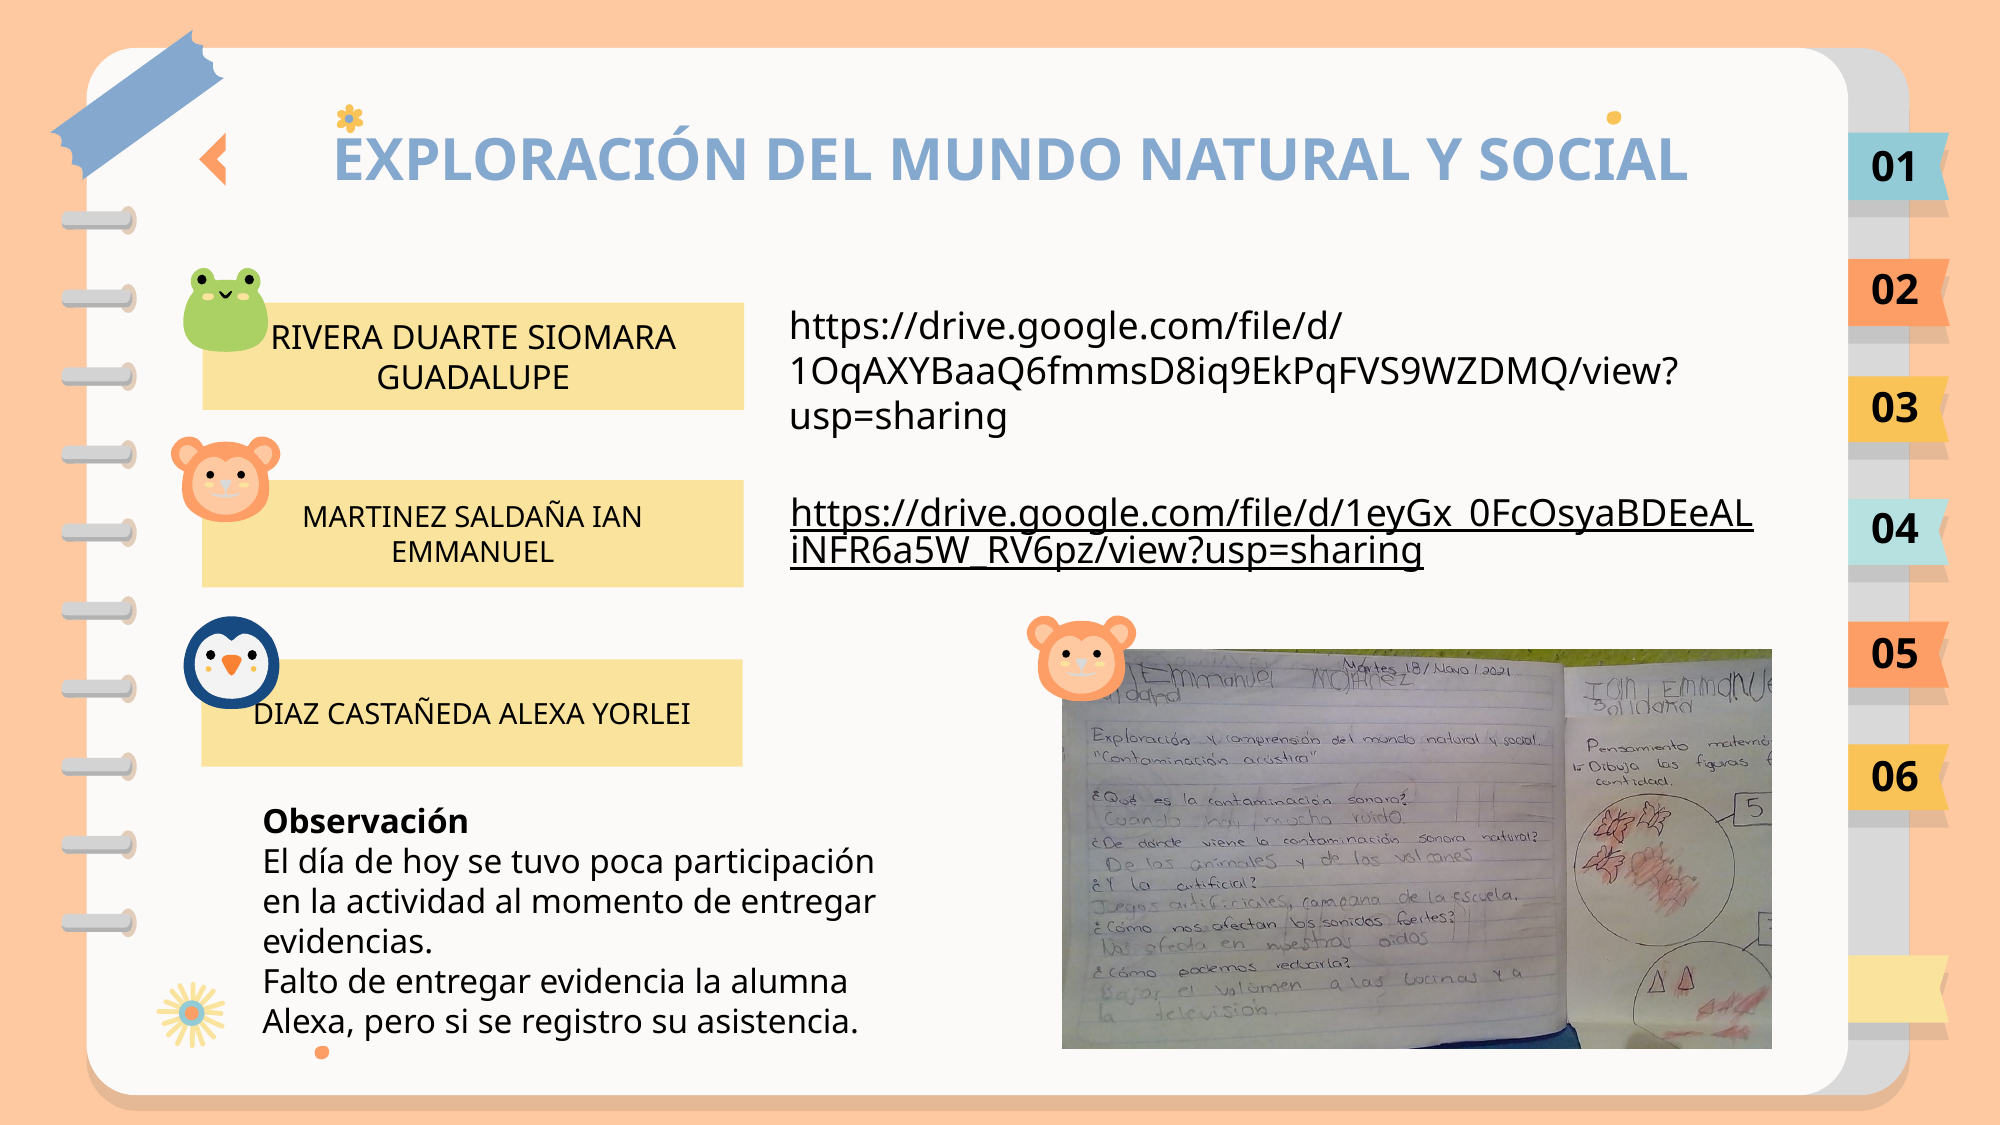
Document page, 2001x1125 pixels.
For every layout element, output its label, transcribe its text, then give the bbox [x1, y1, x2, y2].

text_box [182, 266, 269, 353]
text_box 04 [1840, 495, 1951, 569]
text_box 05 [1840, 619, 1951, 693]
title EXPLORACIÓN DEL MUNDO NATURAL Y SOCIAL [170, 115, 1853, 242]
text_box [199, 132, 226, 186]
text_box DIAZ CASTAÑEDA ALEXA YORLEI [201, 659, 743, 767]
text_box RIVERA DUARTE SIOMARA GUADALUPE [202, 302, 745, 410]
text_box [1025, 614, 1137, 702]
text_box 02 [1840, 256, 1951, 330]
picture [1062, 649, 1772, 1049]
text_box Observación El día de hoy se tuvo poca participación en la actividad al momento de entregar evidencias. Falto de entregar evidencia la alumna Alexa, pero si se registro su asistencia. [247, 792, 905, 1047]
text_box 01 [1840, 132, 1951, 206]
text_box MARTINEZ SALDAÑA IAN EMMANUEL [202, 480, 744, 588]
text_box https://drive.google.com/file/d/1eyGx_0FcOsyaBDEeALiNFR6a5W_RV6pz/view?usp=sharing [775, 481, 1776, 593]
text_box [182, 615, 282, 710]
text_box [169, 435, 281, 523]
text_box https://drive.google.com/file/d/1OqAXYBaaQ6fmmsD8iq9EkPqFVS9WZDMQ/view?usp=sharing [774, 295, 1775, 445]
text_box 06 [1840, 742, 1951, 816]
text_box 03 [1840, 373, 1951, 447]
